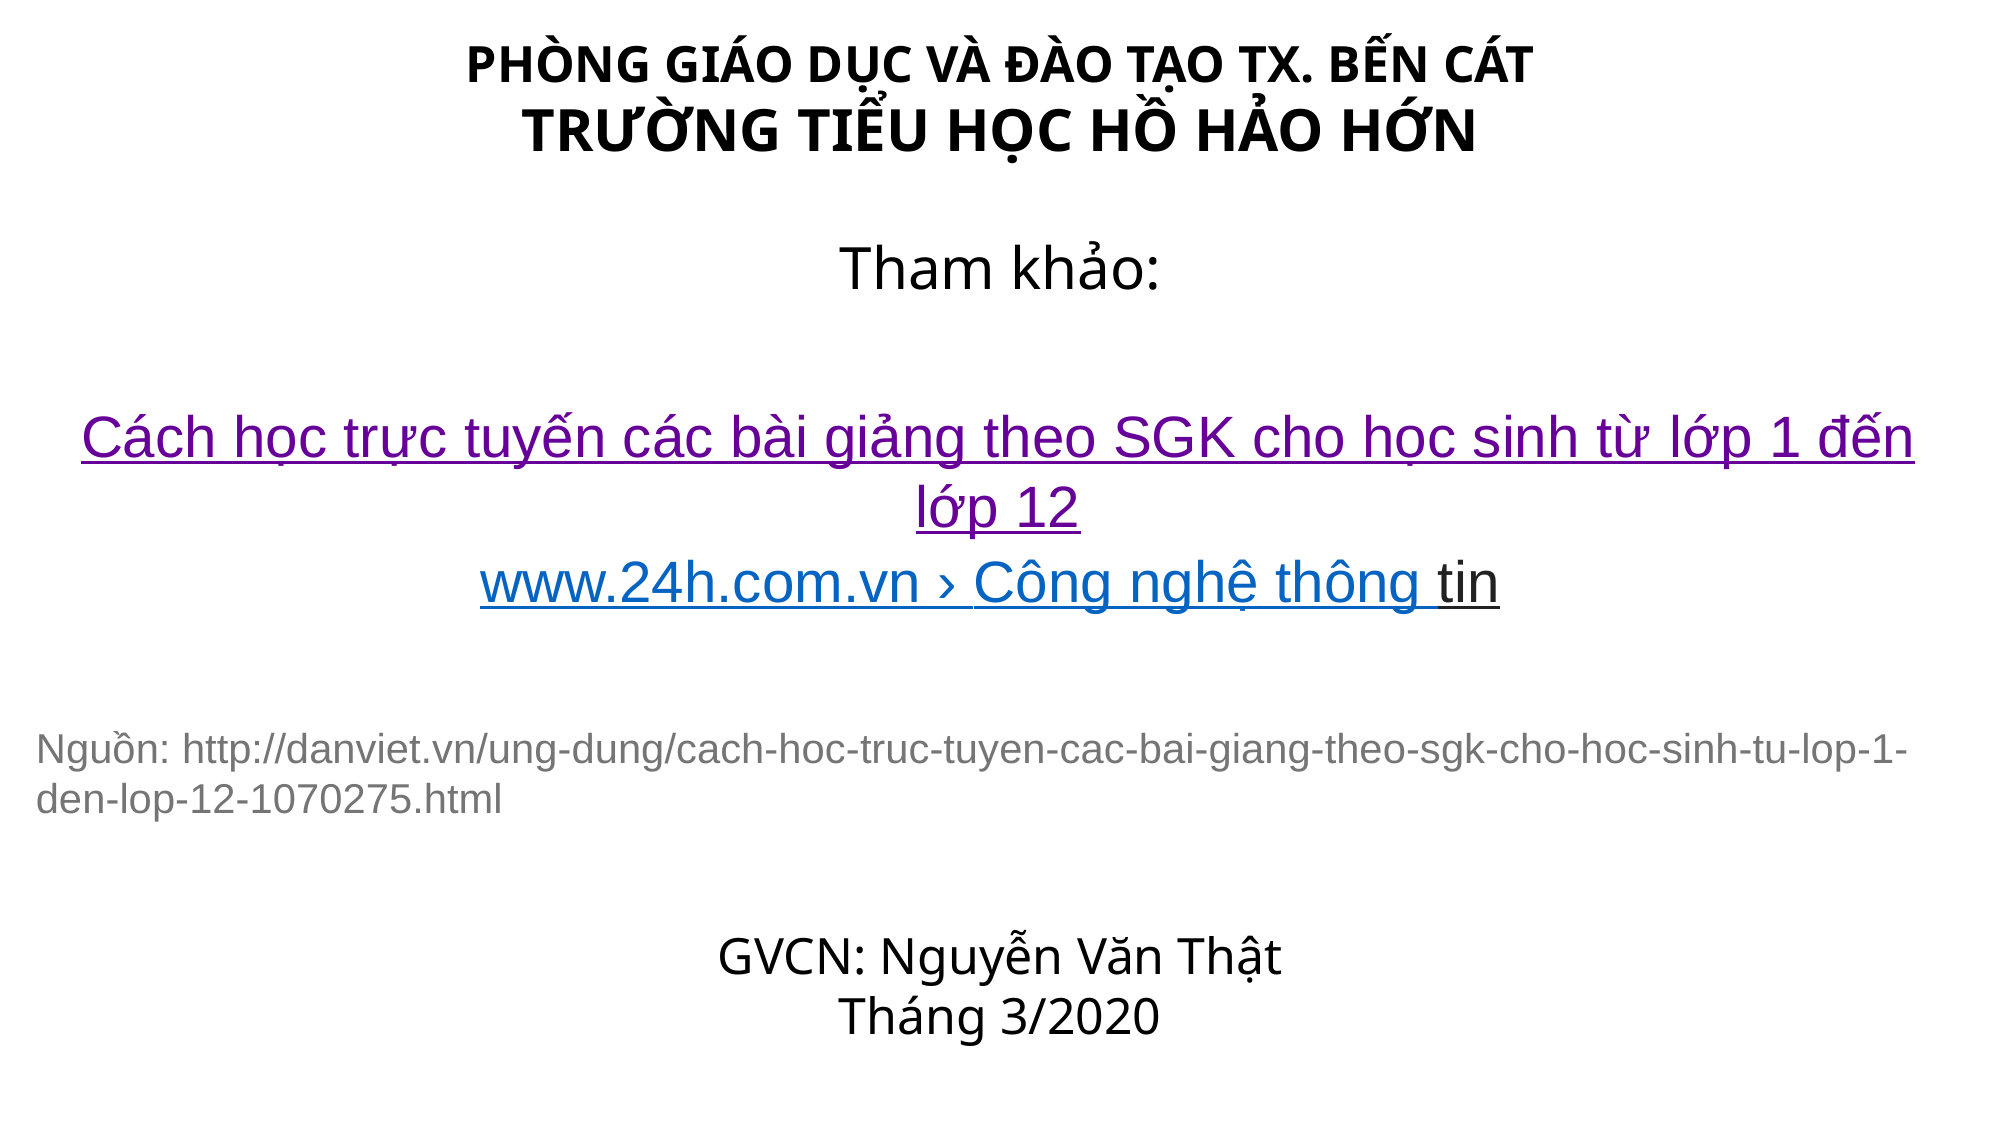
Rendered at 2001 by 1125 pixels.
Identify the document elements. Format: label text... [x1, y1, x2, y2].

text_box GVCN: Nguyễn Văn Thật Tháng 3/2020 [25, 916, 1976, 1052]
text_box PHÒNG GIÁO DỤC VÀ ĐÀO TẠO TX. BẾN CÁT TRƯỜNG TIỂU HỌC HỒ HẢO HỚN [25, 25, 1976, 171]
text_box Tham khảo: [25, 223, 1976, 309]
text_box Cách học trực tuyến các bài giảng theo SGK cho học sinh từ lớp 1 đến lớp 12 www.24h.com.vn › Công nghệ thông tin [21, 342, 1976, 622]
text_box Nguồn: http://danviet.vn/ung-dung/cach-hoc-truc-tuyen-cac-bai-giang-theo-sgk-cho-hoc-sinh-tu-lop-1-den-lop-12-1070275.html [21, 714, 1976, 830]
